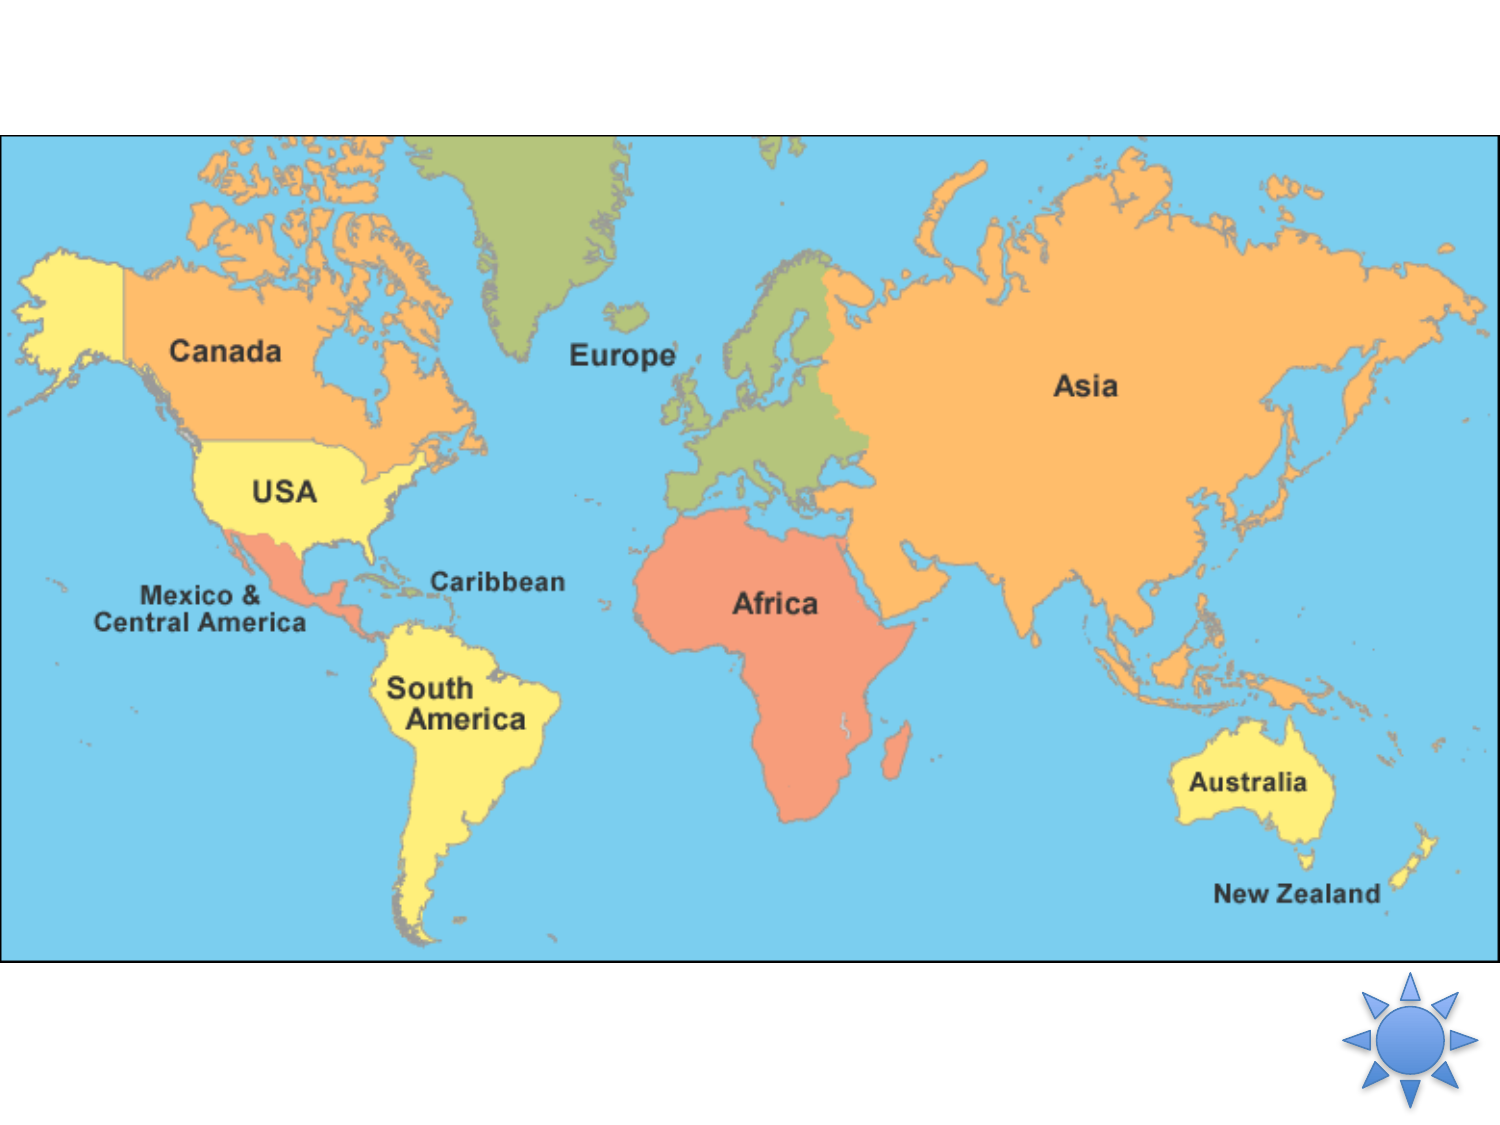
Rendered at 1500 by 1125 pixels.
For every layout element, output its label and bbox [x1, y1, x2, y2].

text_box [1361, 991, 1390, 1020]
text_box [1375, 1005, 1445, 1075]
text_box [1449, 1029, 1479, 1051]
picture [0, 135, 1500, 963]
text_box [1361, 1061, 1390, 1089]
text_box [1342, 1029, 1371, 1051]
text_box [1431, 1061, 1459, 1089]
text_box [1399, 972, 1421, 1001]
text_box [1399, 1079, 1421, 1109]
text_box [1431, 991, 1459, 1020]
